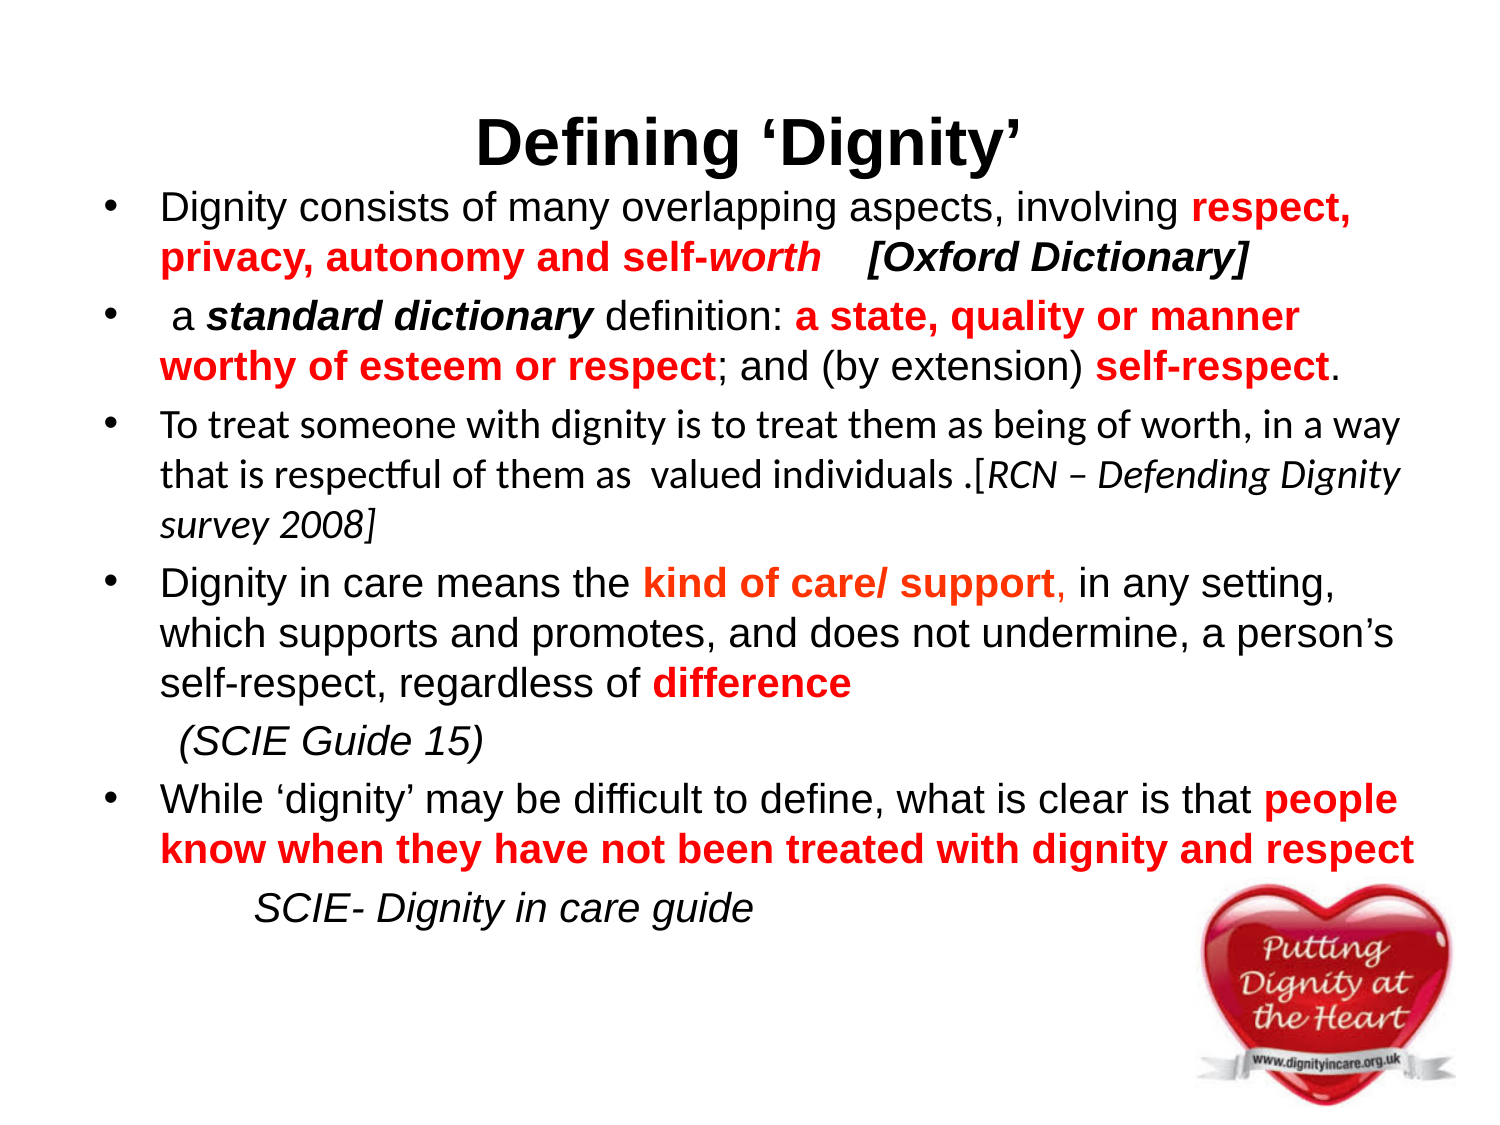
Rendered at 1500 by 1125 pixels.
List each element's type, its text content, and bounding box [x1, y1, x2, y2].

title Defining ‘Dignity’ [75, 45, 1425, 233]
picture [1175, 867, 1476, 1125]
list Dignity consists of many overlapping aspects, involving respect, privacy, autonomy and self-worth [Oxford Dictionary] a standard dictionary definition: a state, quality or manner worthy of esteem or respect; and (by extension) self-respect. To treat someone with dignity is to treat them as being of worth, in a way that is respectful of them as valued individuals .[RCN – Defending Dignity survey 2008] Dignity in care means the kind of care/ support, in any setting, which supports and promotes, and does not undermine, a person’s self-respect, regardless of difference (SCIE Guide 15) While ‘dignity’ may be difficult to define, what is clear is that people know when they have not been treated with dignity and respect SCIE- Dignity in care guide [88, 172, 1439, 997]
